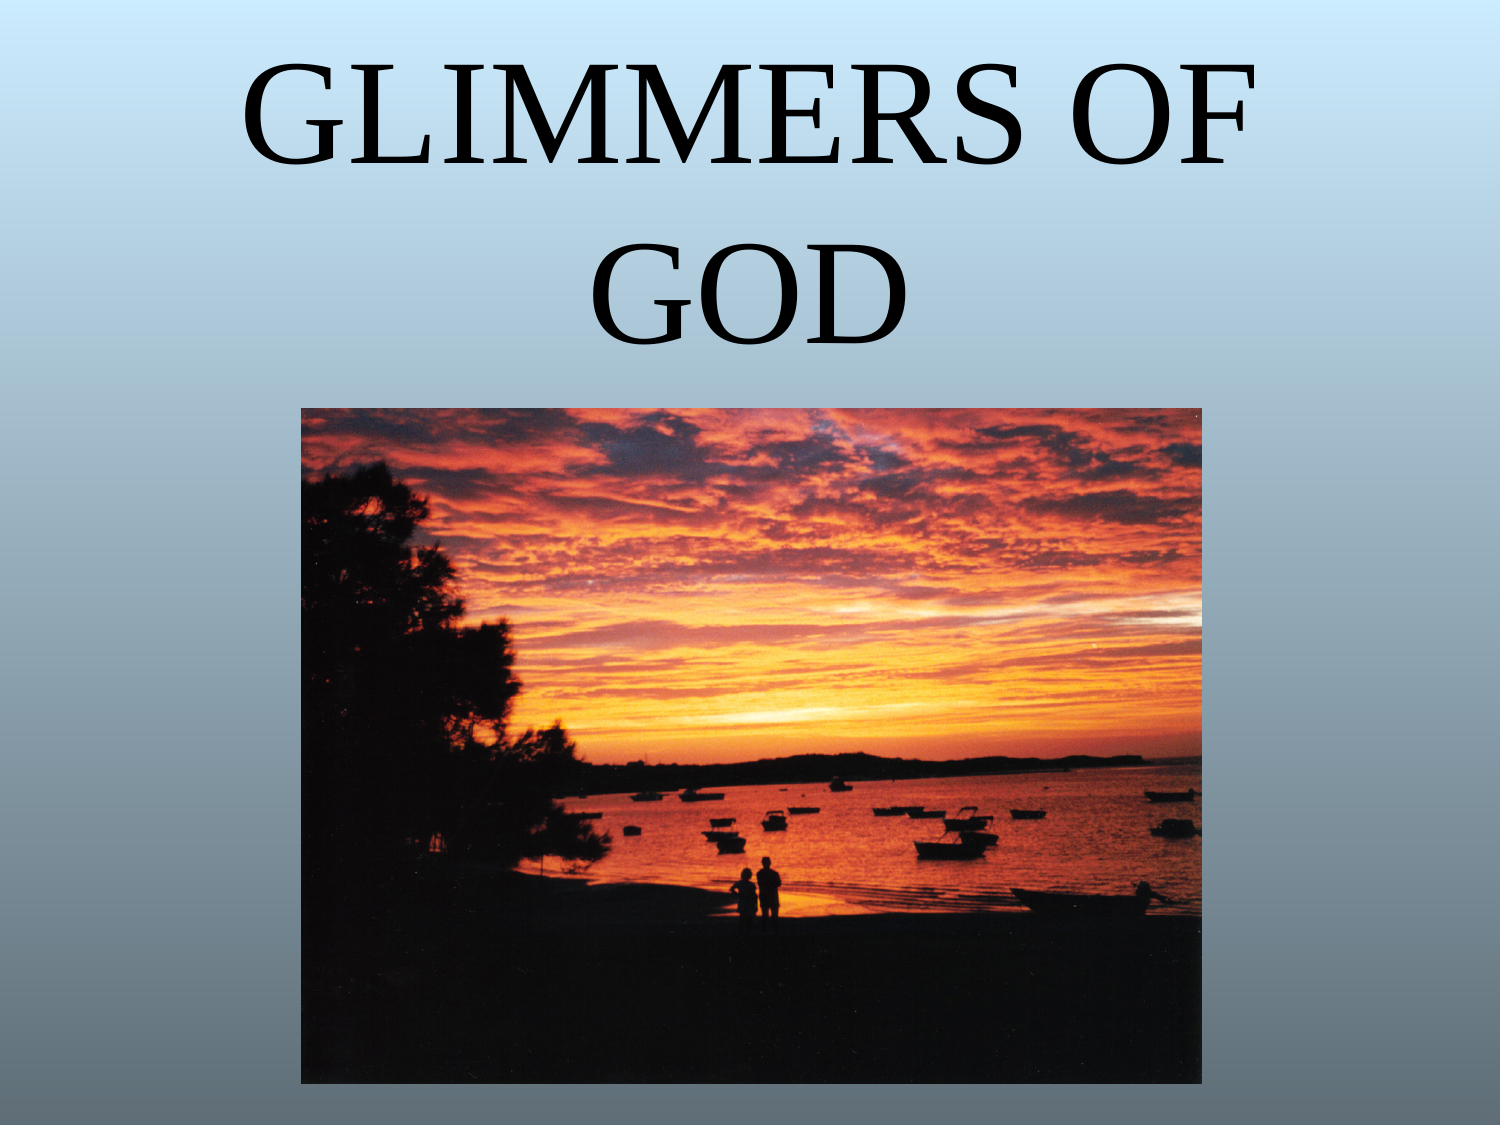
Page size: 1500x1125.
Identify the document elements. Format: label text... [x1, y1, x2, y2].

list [300, 408, 1202, 1084]
title GLIMMERS OF GOD [112, 99, 1388, 288]
